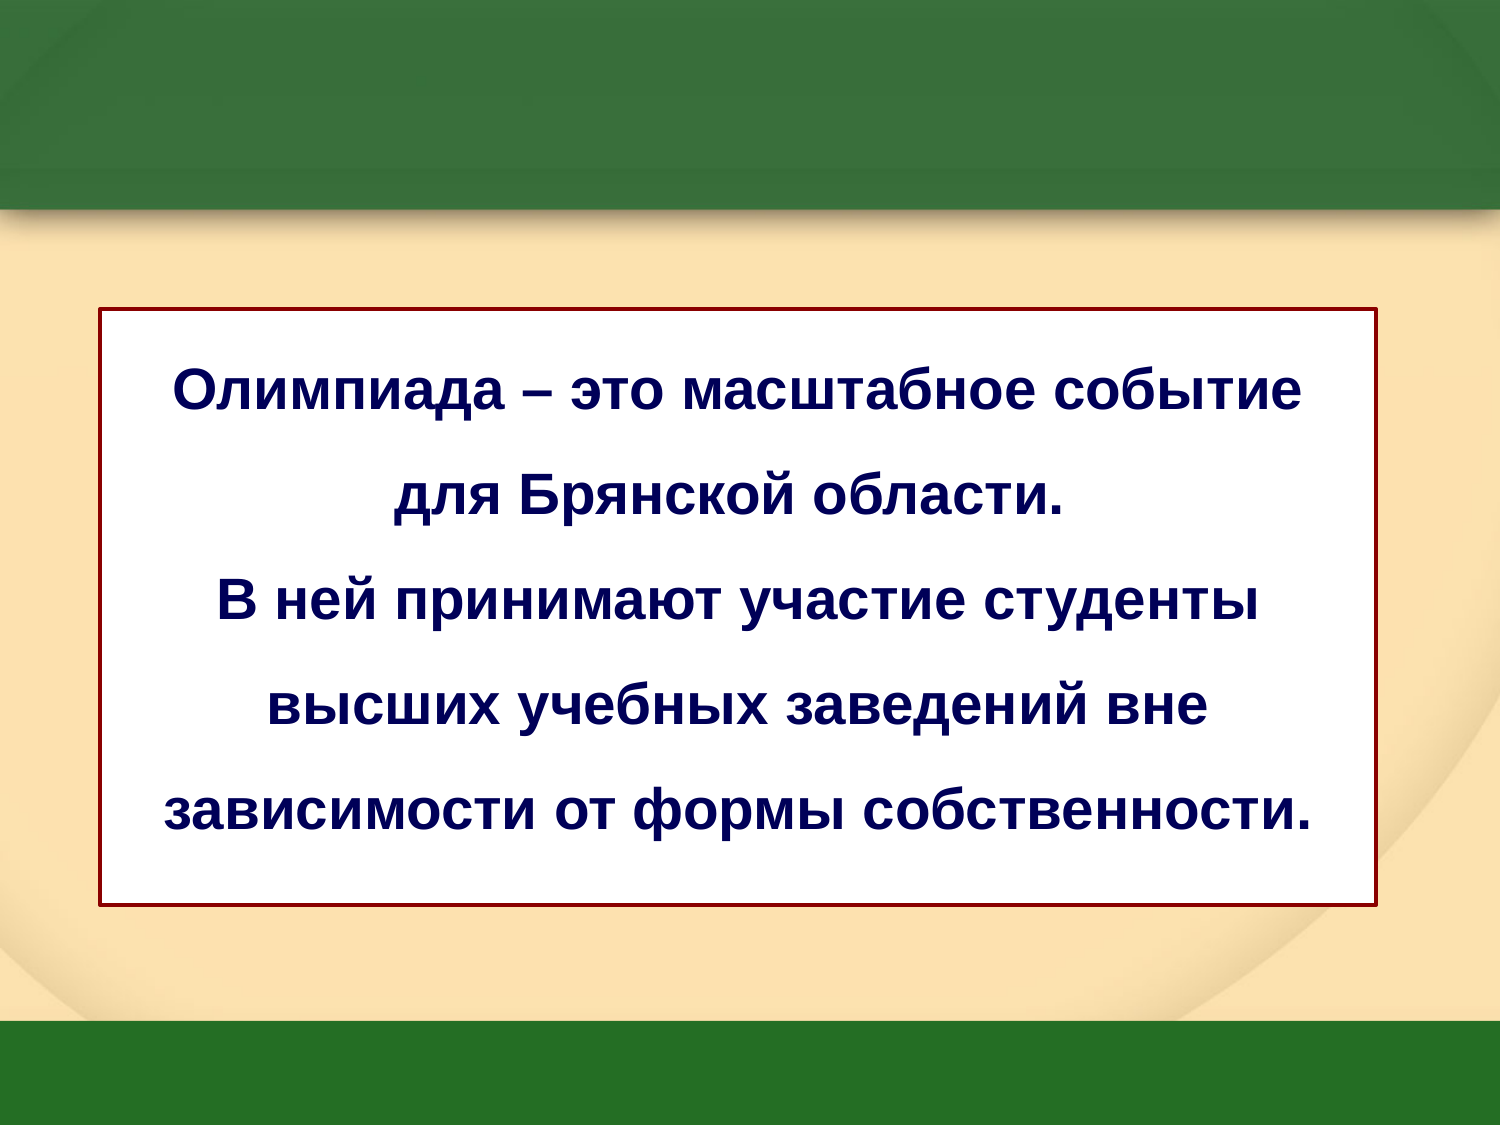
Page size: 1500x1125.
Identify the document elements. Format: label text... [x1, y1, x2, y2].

text_box [0, 1019, 1500, 1125]
list Олимпиада – это масштабное событие для Брянской области. В ней принимают участие студенты высших учебных заведений вне зависимости от формы собственности. [98, 307, 1378, 907]
picture [0, 0, 1500, 1019]
